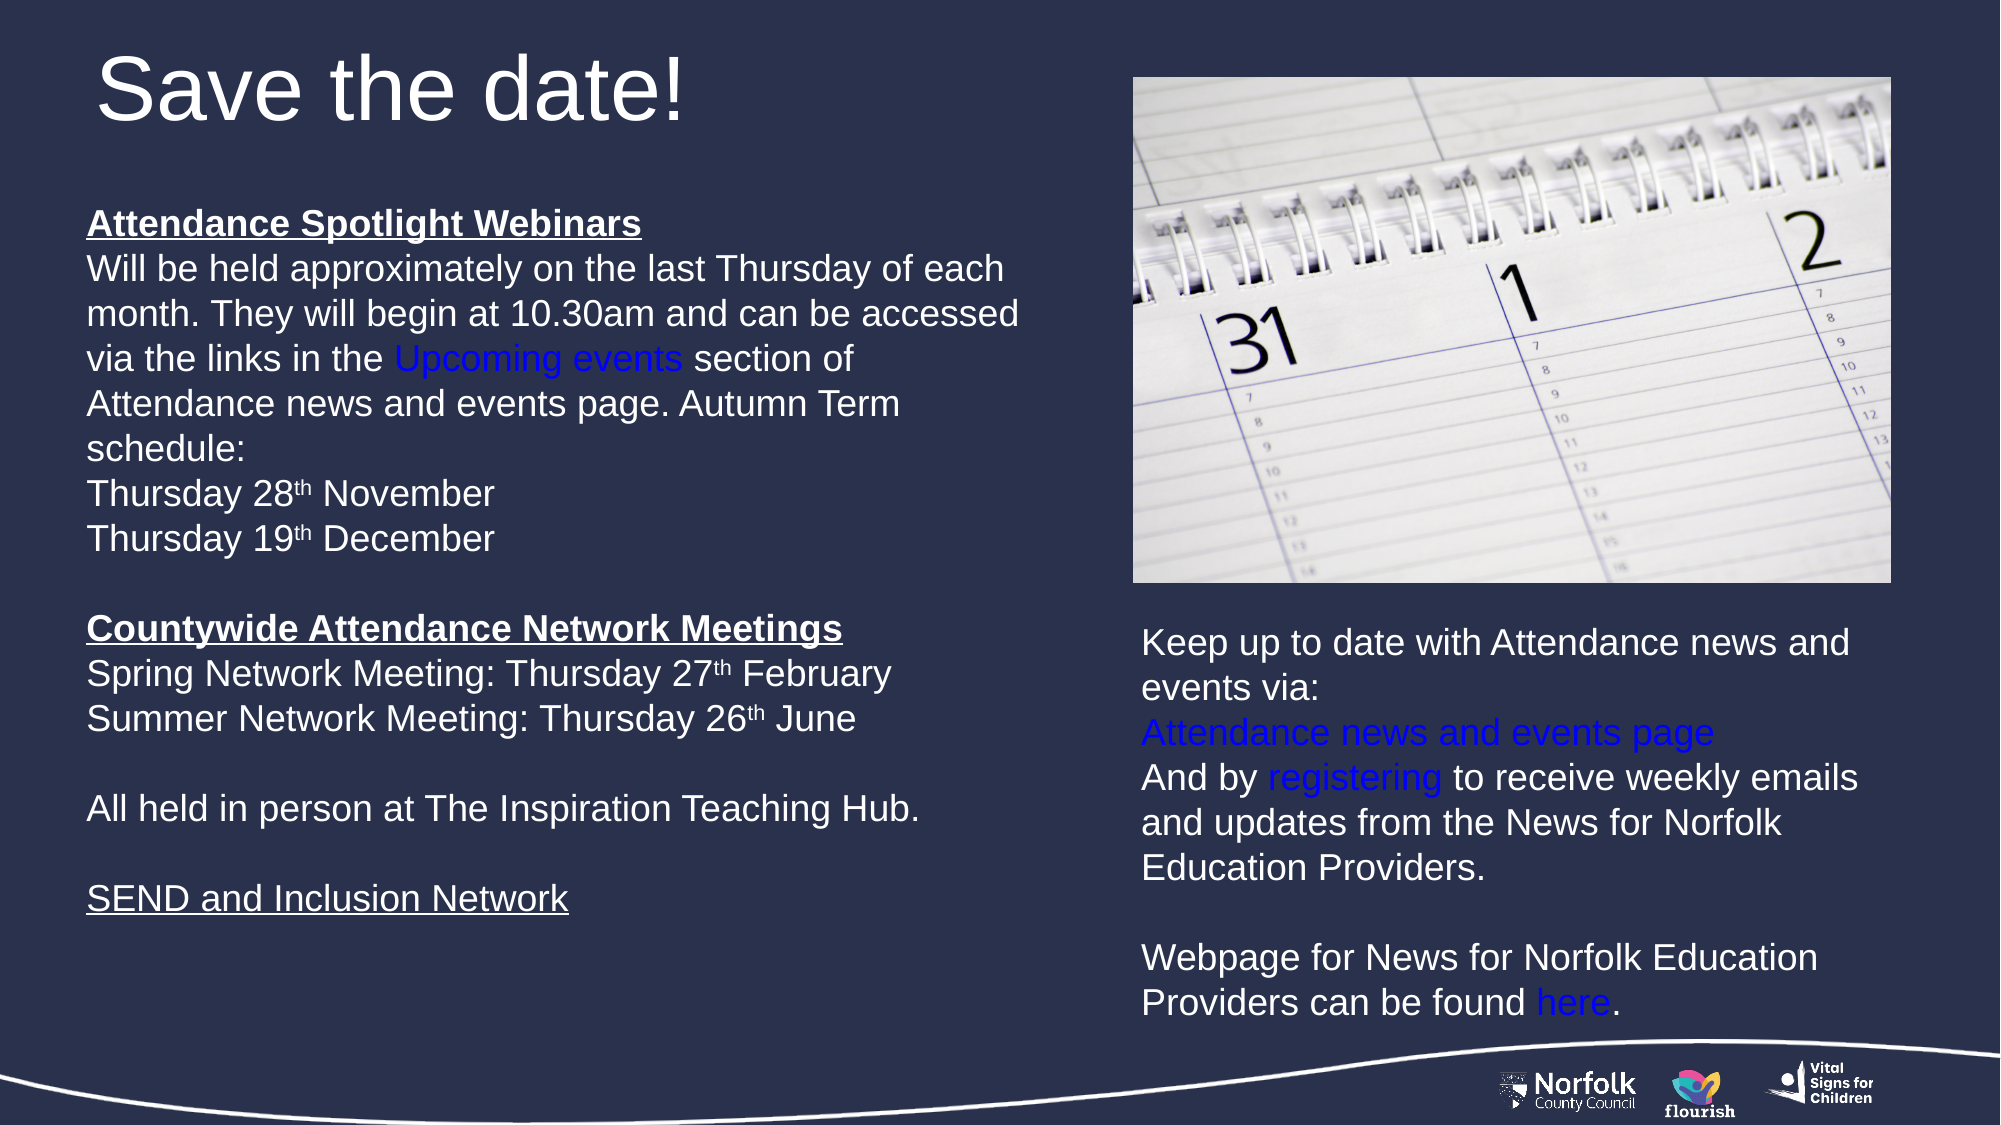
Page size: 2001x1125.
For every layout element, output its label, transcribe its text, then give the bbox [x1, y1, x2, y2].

picture [1133, 77, 1892, 583]
text_box Attendance Spotlight Webinars Will be held approximately on the last Thursday of each month. They will begin at 10.30am and can be accessed via the links in the Upcoming events section of Attendance news and events page. Autumn Term schedule: Thursday 28th November Thursday 19th December Countywide Attendance Network Meetings Spring Network Meeting: Thursday 27th February Summer Network Meeting: Thursday 26th June All held in person at The Inspiration Teaching Hub. SEND and Inclusion Network [78, 191, 1037, 972]
text_box Save the date! [0, 21, 909, 442]
picture [0, 1039, 2000, 1125]
text_box Keep up to date with Attendance news and events via: Attendance news and events page And by registering to receive weekly emails and updates from the News for Norfolk Education Providers. Webpage for News for Norfolk Education Providers can be found here. [1133, 610, 1891, 1031]
